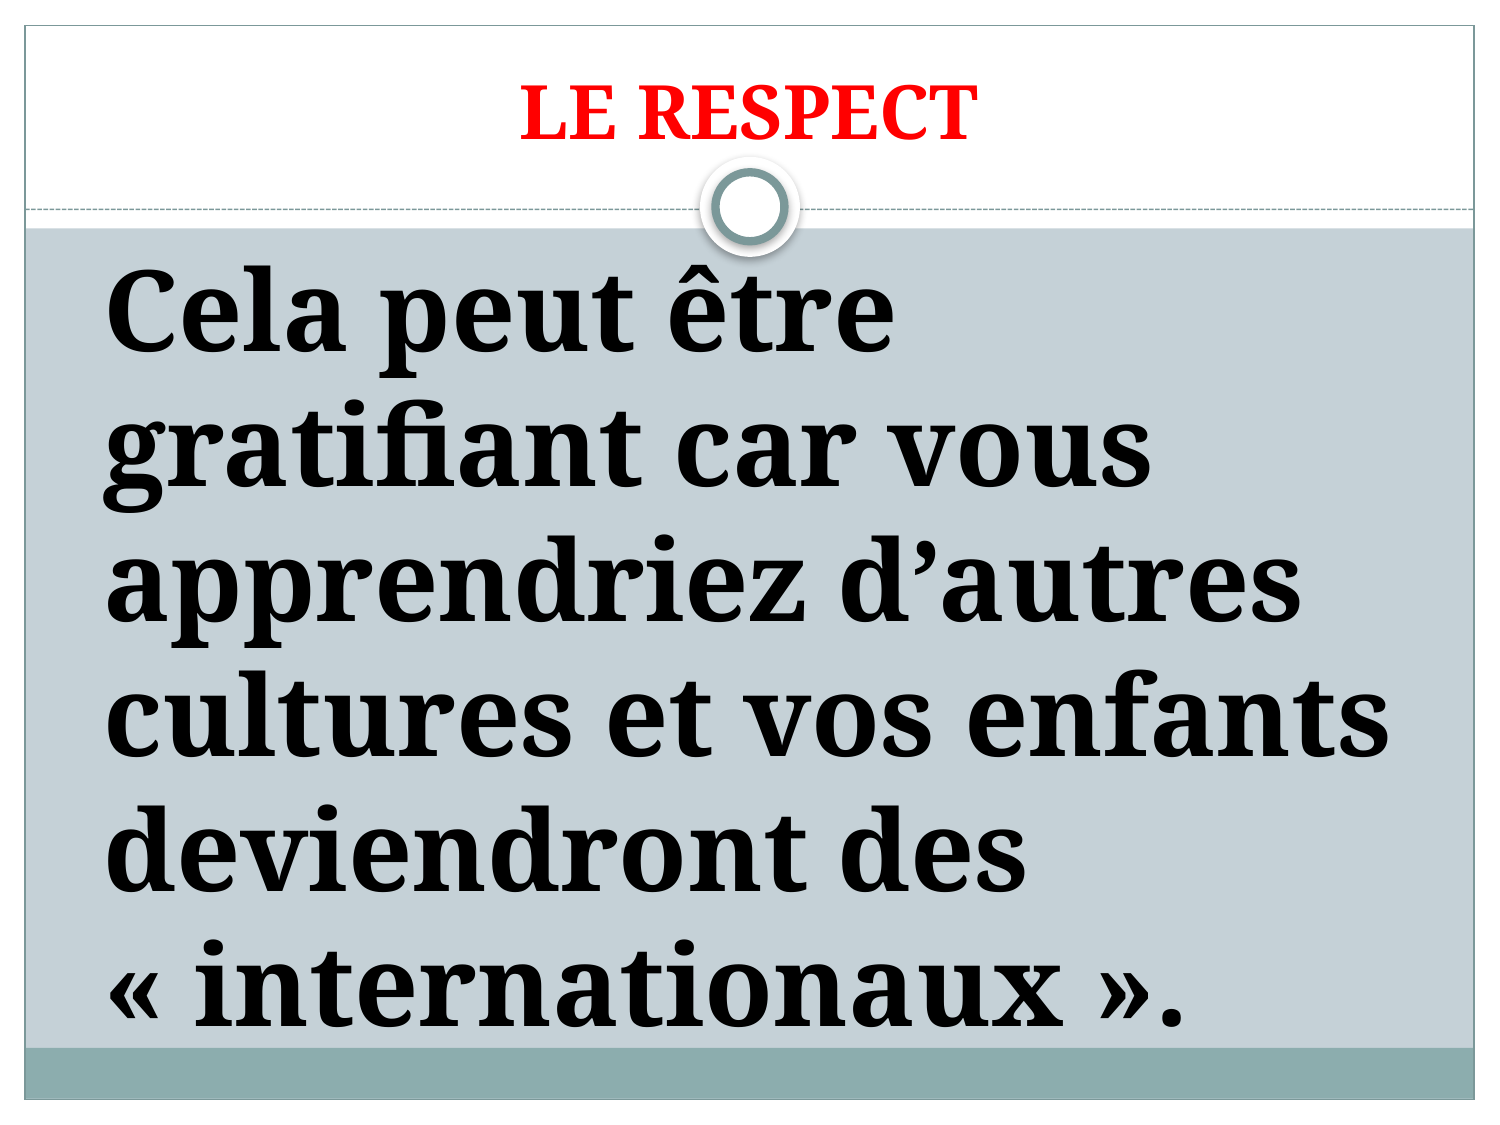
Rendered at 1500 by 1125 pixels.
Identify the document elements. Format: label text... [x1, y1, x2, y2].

title LE RESPECT [49, 37, 1450, 162]
list Cela peut être gratifiant car vous apprendriez d’autres cultures et vos enfants deviendront des « internationaux ». [88, 231, 1436, 1083]
